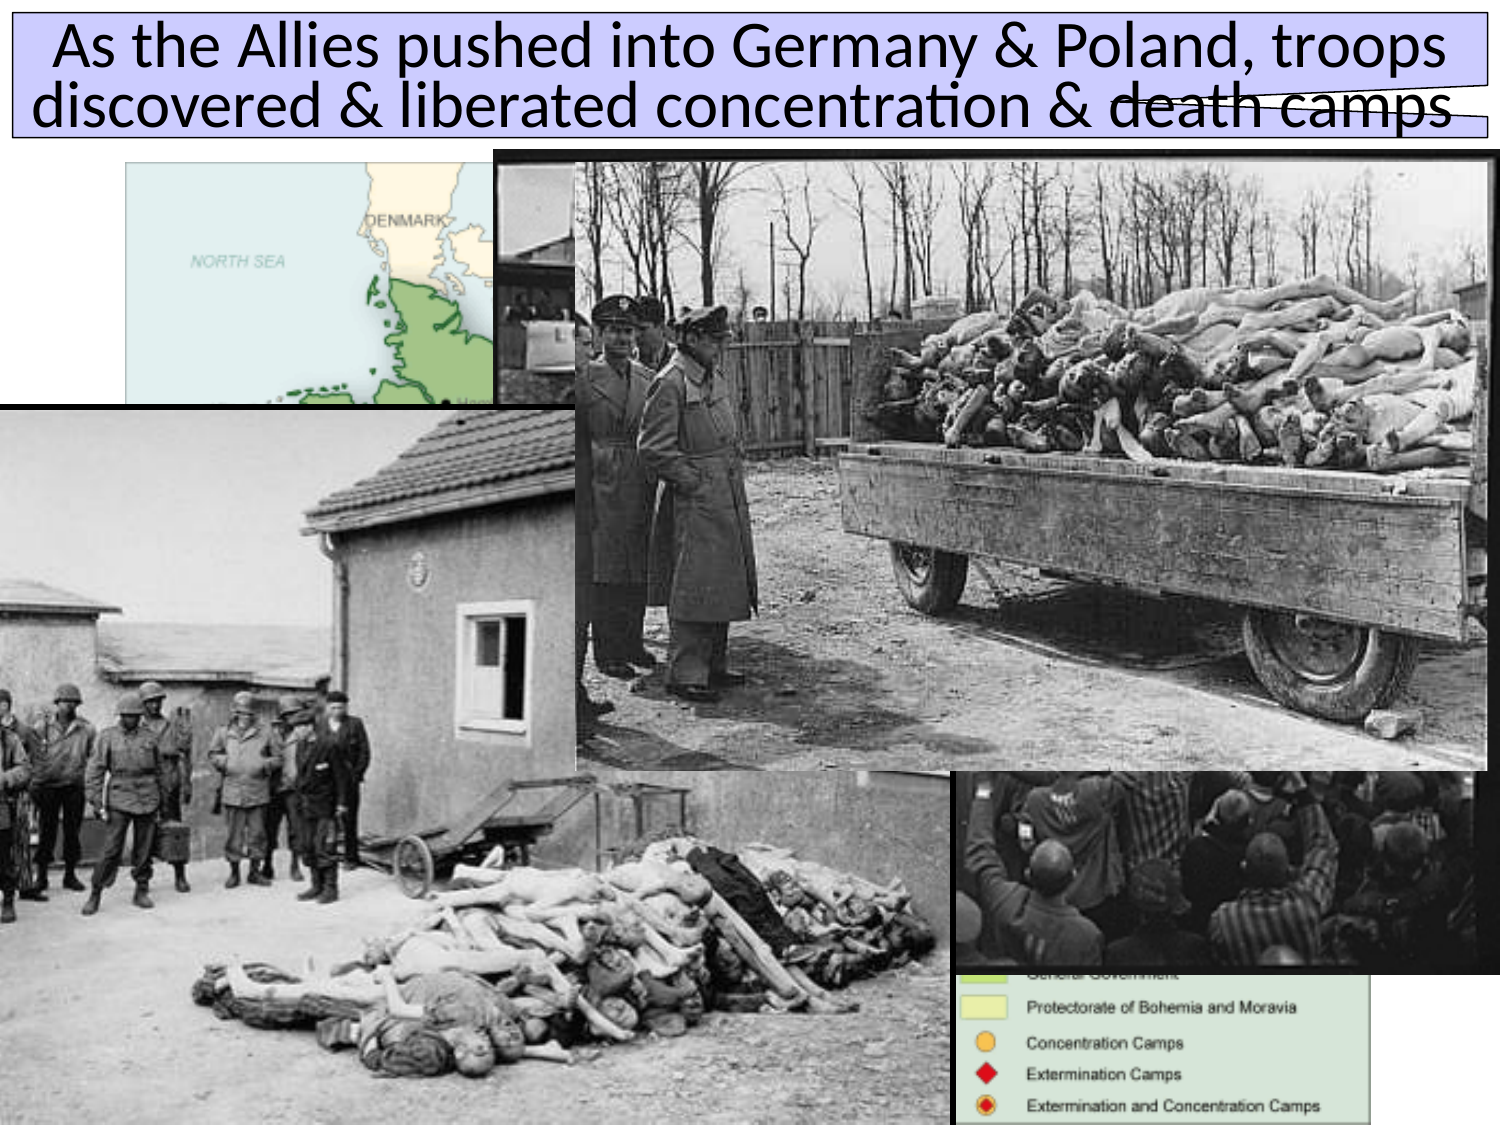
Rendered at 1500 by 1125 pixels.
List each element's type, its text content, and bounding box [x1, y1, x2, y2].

picture [0, 149, 1500, 1125]
text_box As the Allies pushed into Germany & Poland, troops discovered & liberated concentration & death camps [12, 12, 1488, 138]
